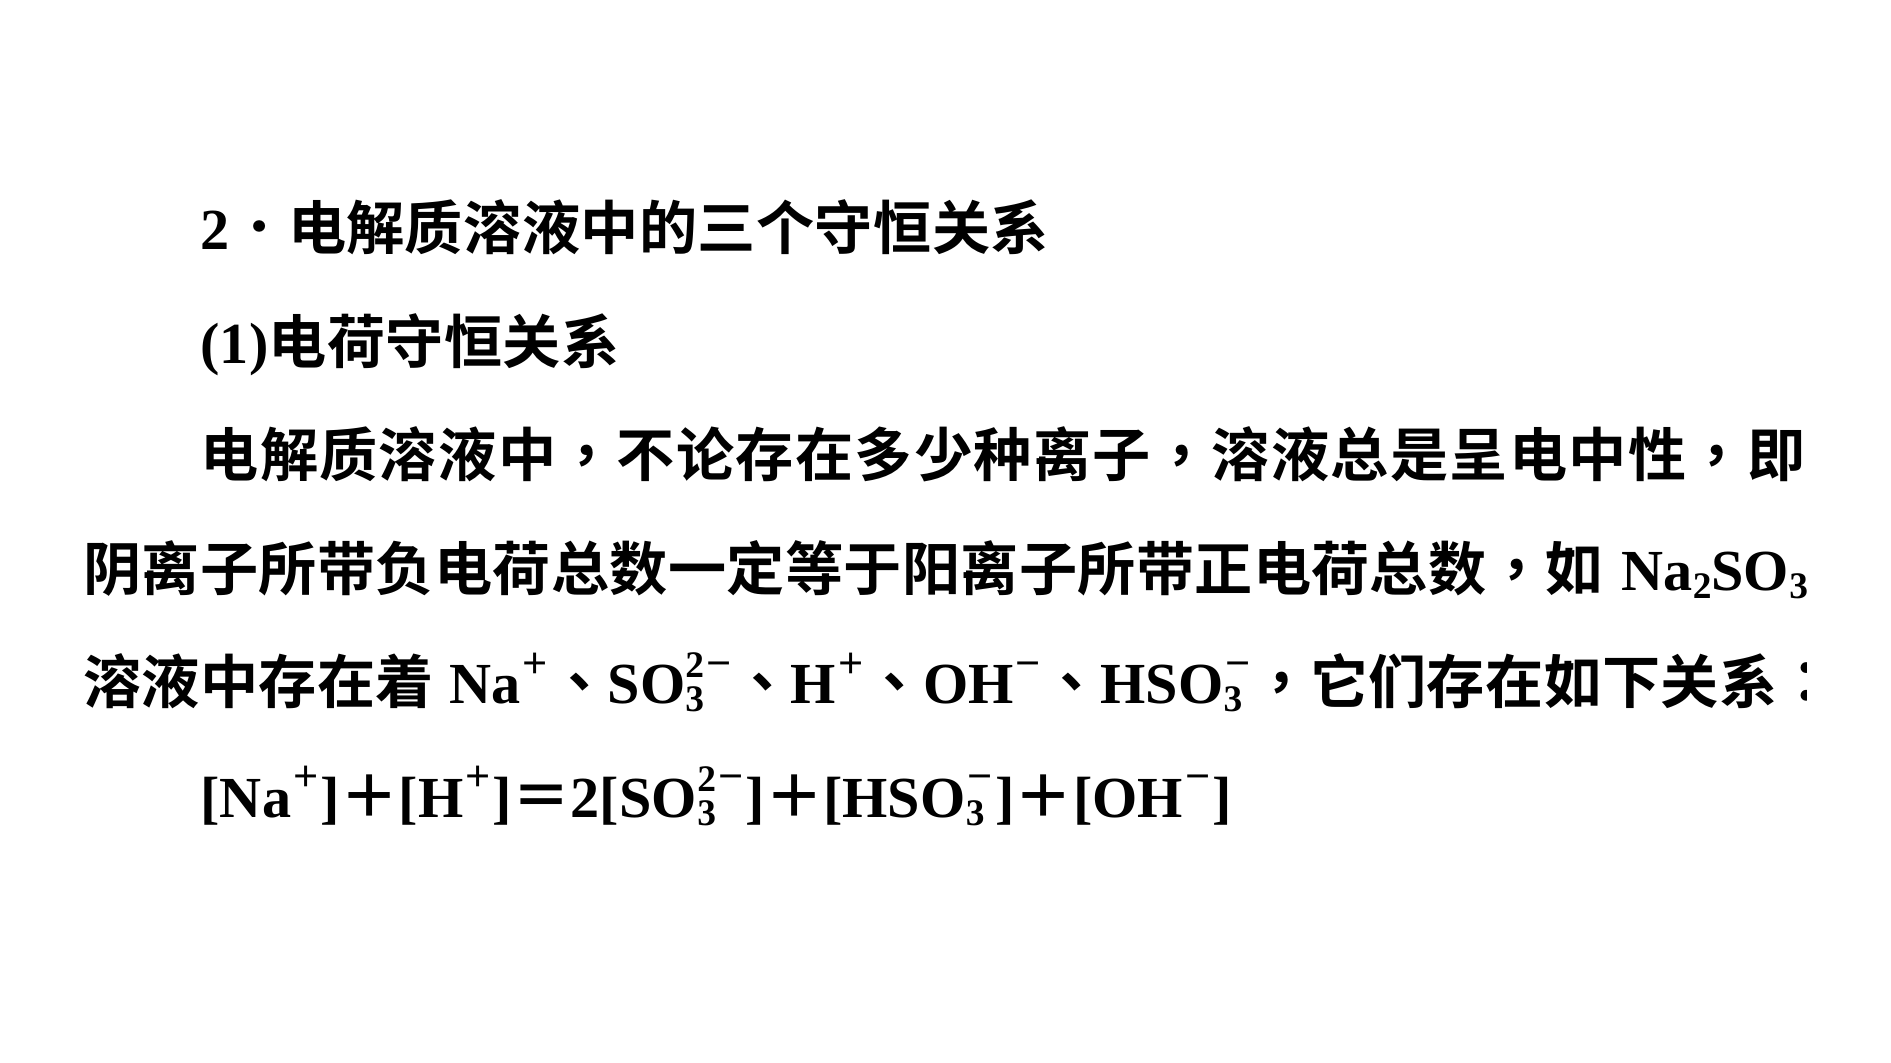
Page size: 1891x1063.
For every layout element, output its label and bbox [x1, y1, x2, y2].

text_box [83, 191, 1807, 872]
